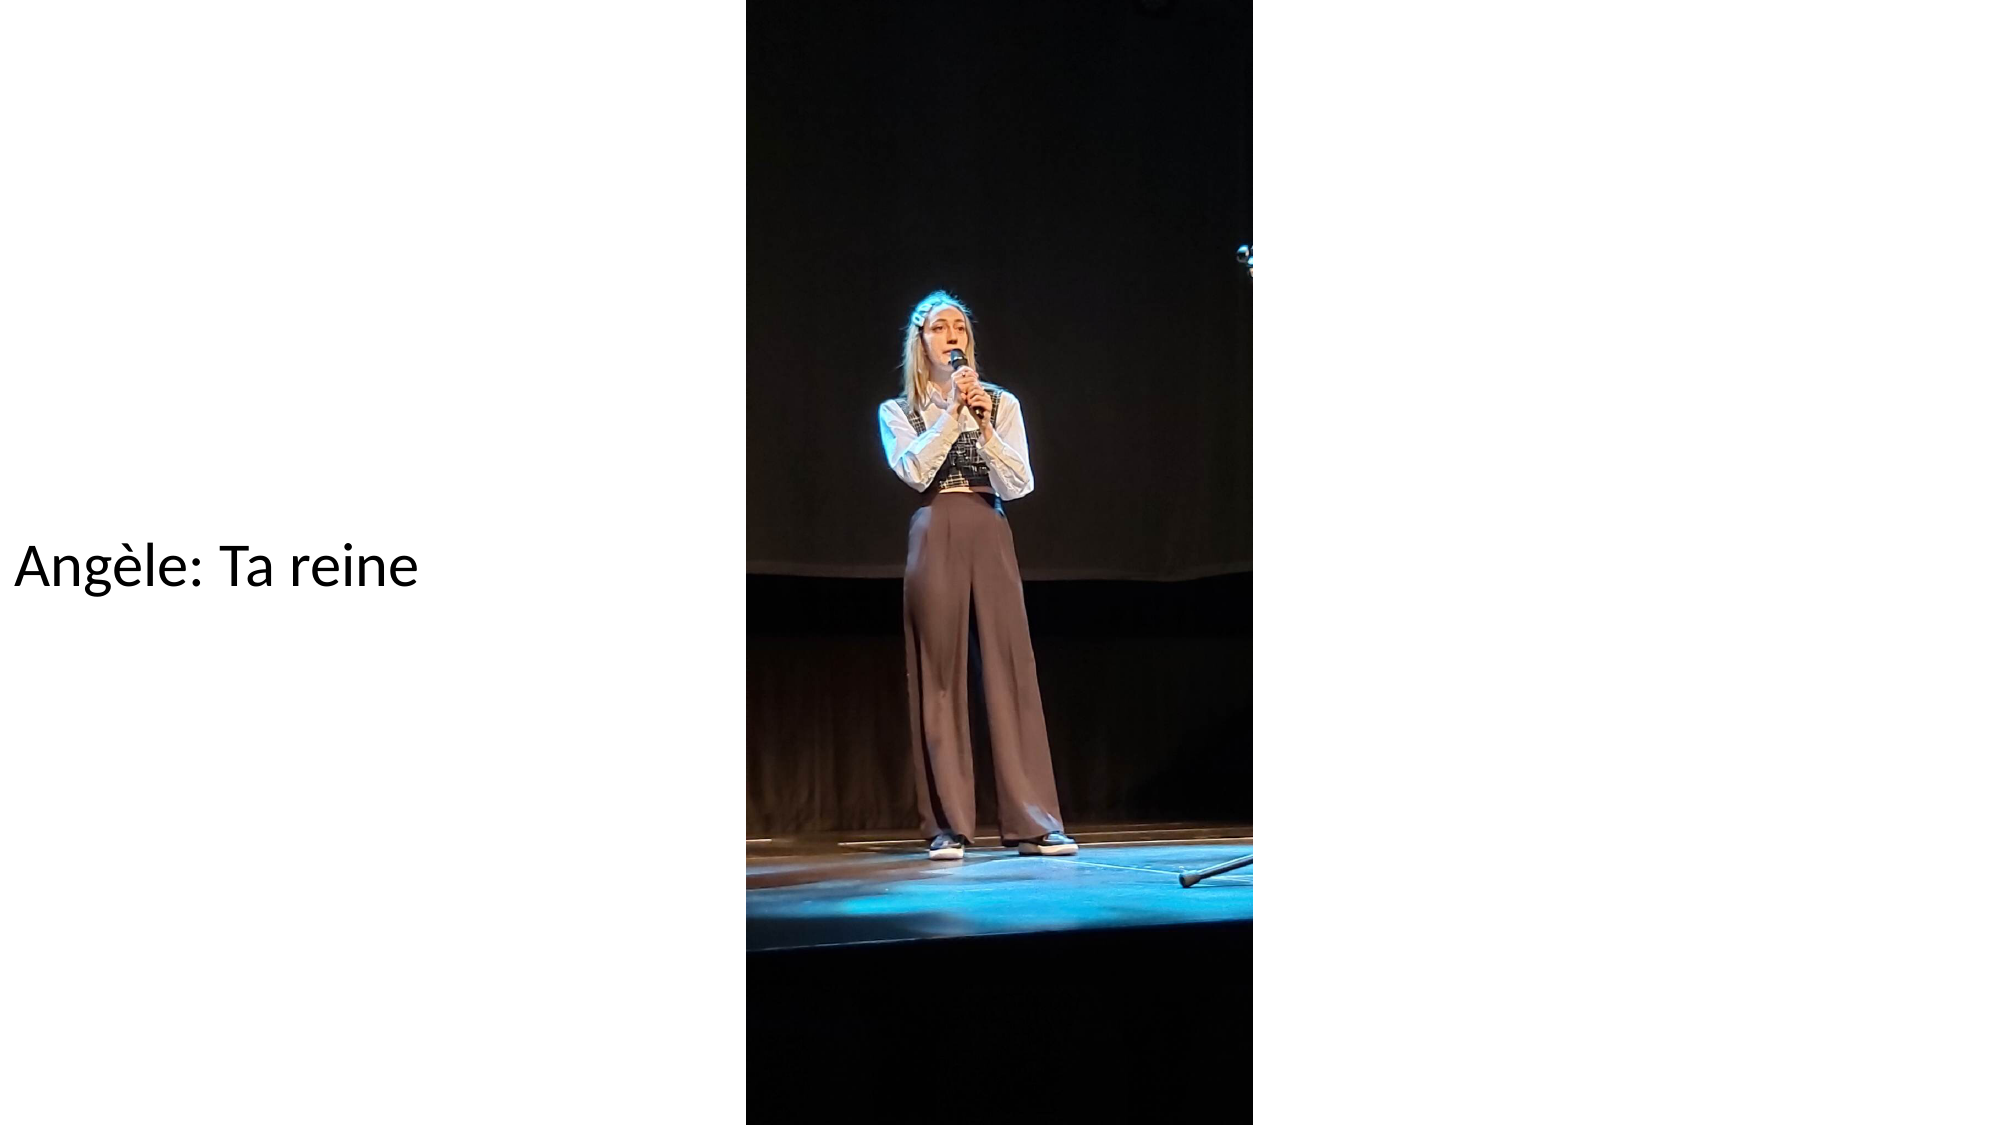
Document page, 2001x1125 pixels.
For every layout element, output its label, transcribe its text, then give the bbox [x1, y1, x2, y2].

picture [746, 0, 1253, 1125]
text_box Angèle: Ta reine [0, 516, 549, 607]
